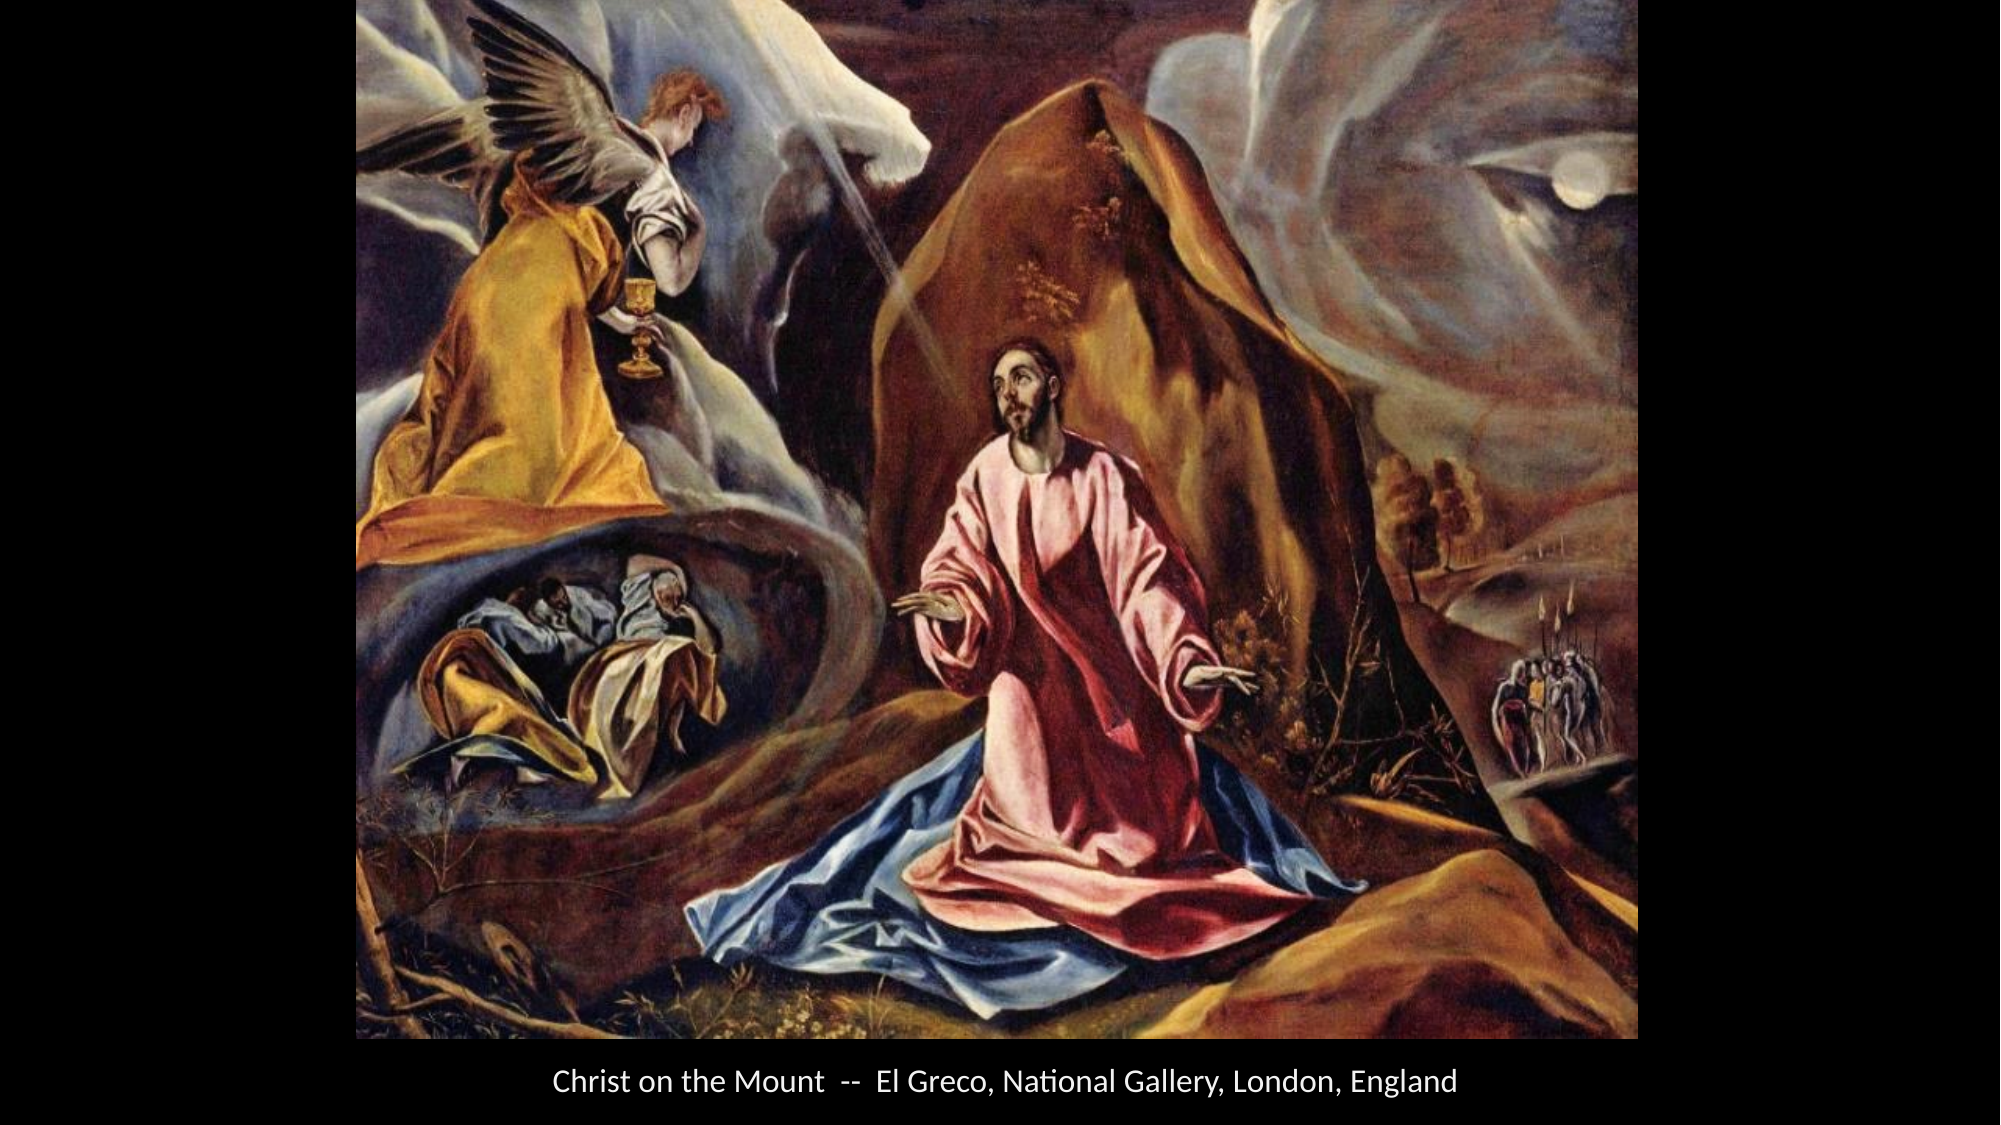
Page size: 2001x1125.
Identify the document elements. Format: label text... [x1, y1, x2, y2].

picture [355, 0, 1638, 1040]
text_box Christ on the Mount -- El Greco, National Gallery, London, England [287, 1051, 1725, 1107]
